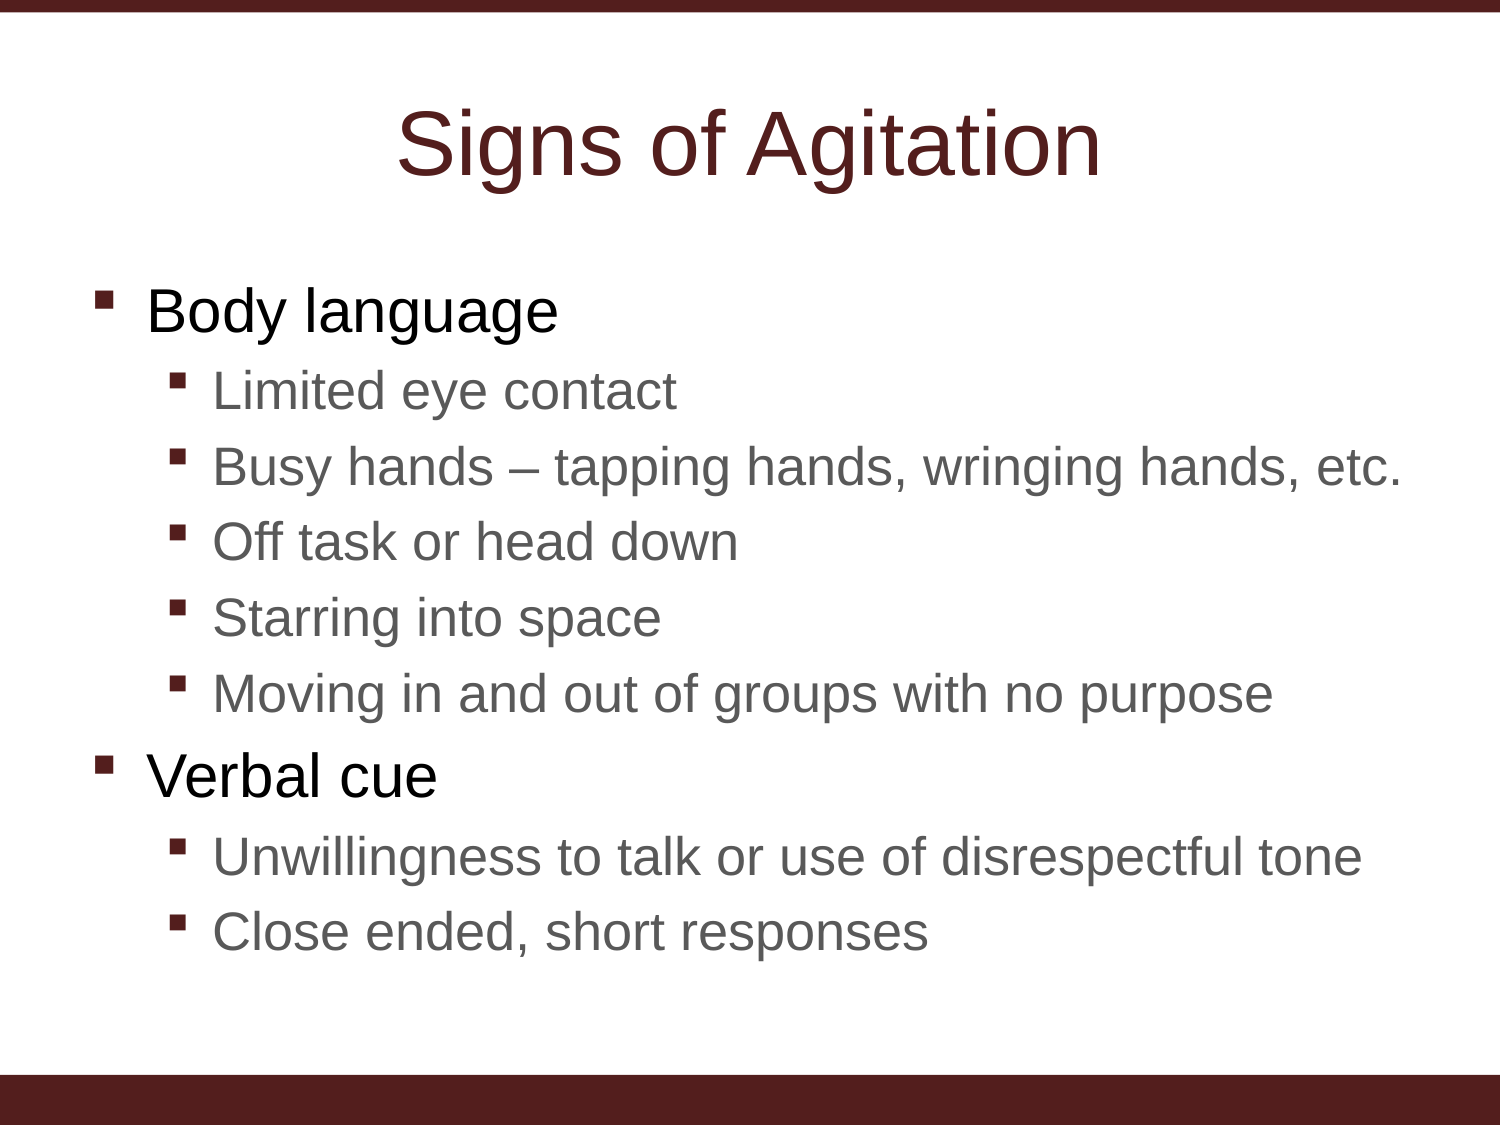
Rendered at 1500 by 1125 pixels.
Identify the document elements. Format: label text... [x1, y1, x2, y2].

list Body language Limited eye contact Busy hands – tapping hands, wringing hands, etc. Off task or head down Starring into space Moving in and out of groups with no purpose Verbal cue Unwillingness to talk or use of disrespectful tone Close ended, short responses [75, 262, 1425, 1005]
title Signs of Agitation [75, 45, 1425, 233]
